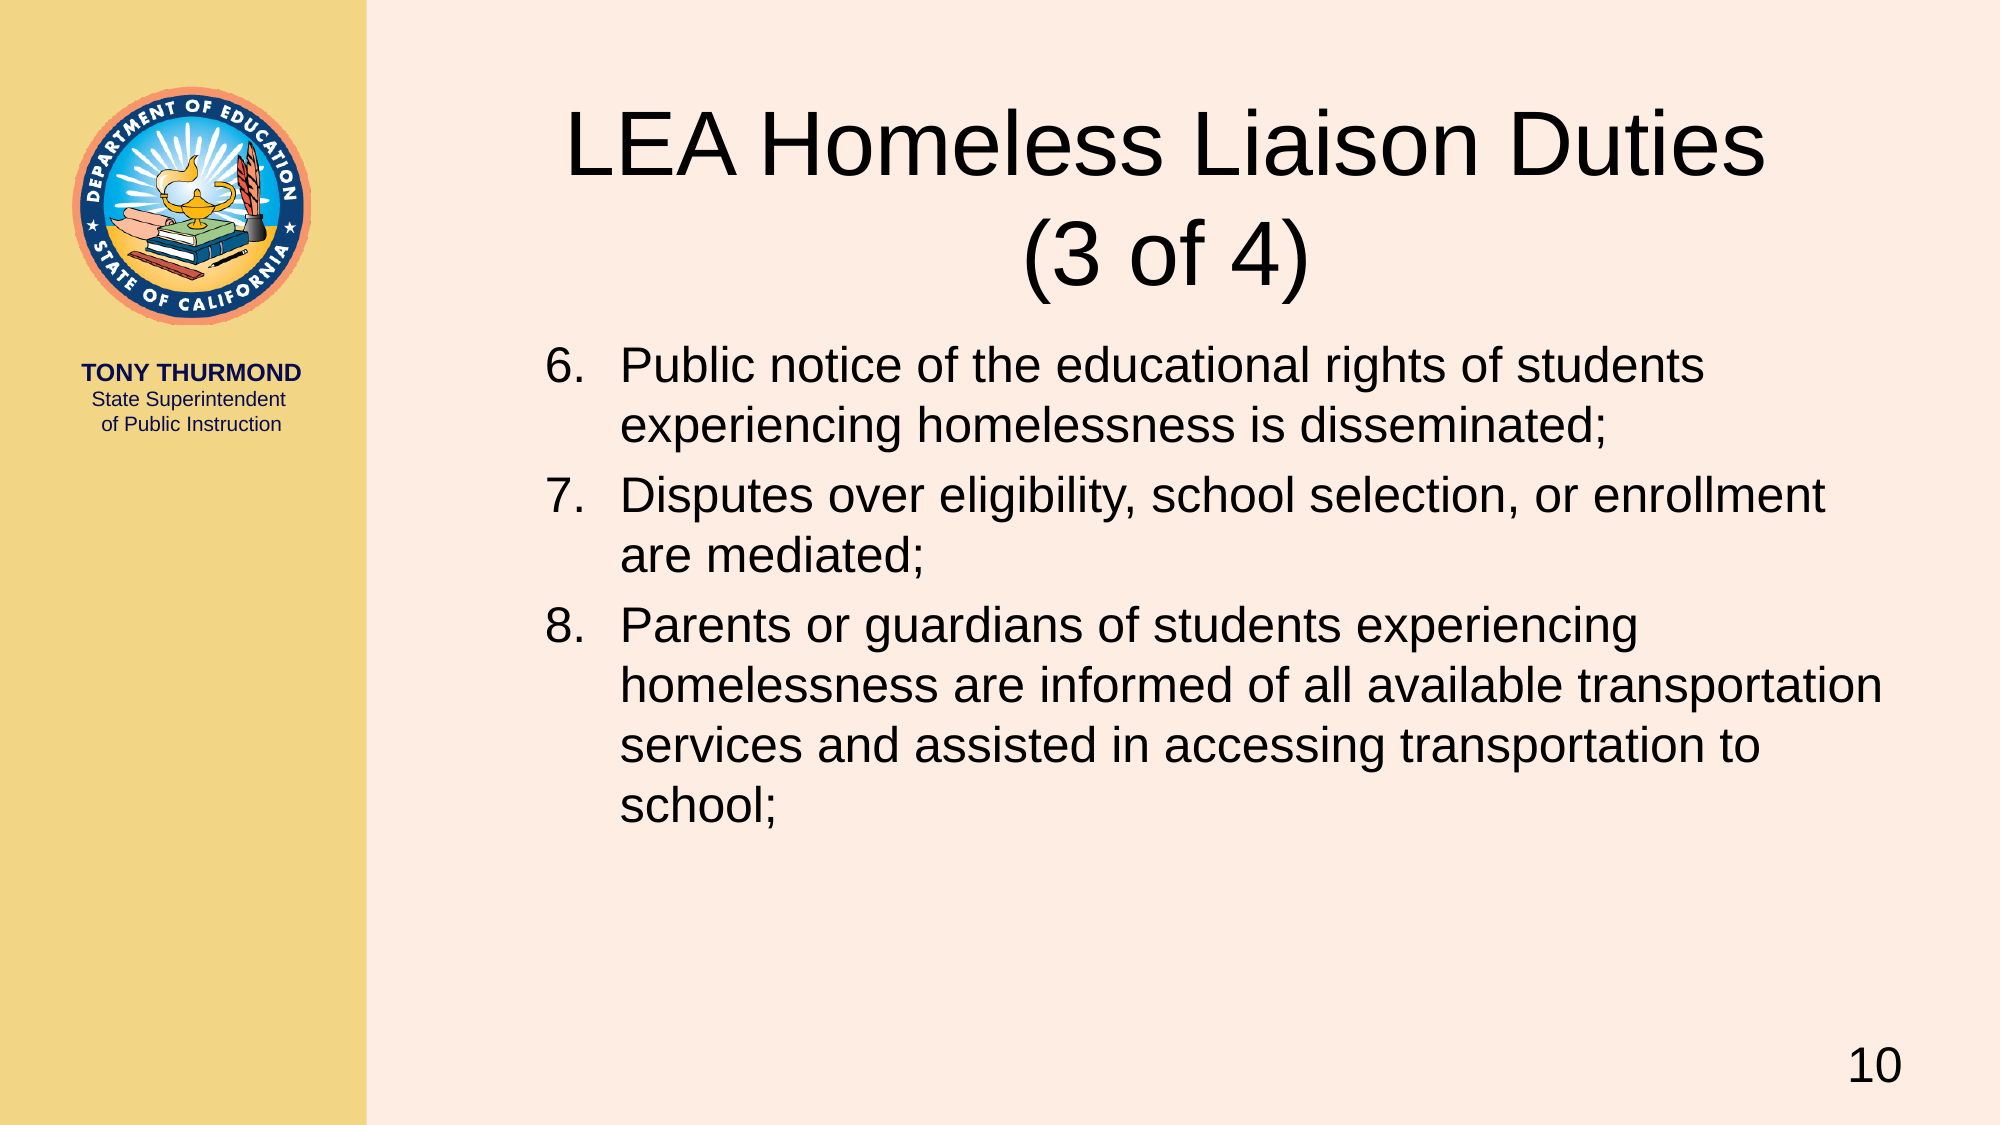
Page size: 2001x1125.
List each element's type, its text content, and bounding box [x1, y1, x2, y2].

slide_number 10 [1551, 1025, 1918, 1100]
title LEA Homeless Liaison Duties (3 of 4) [416, 99, 1917, 288]
picture [72, 86, 311, 325]
list Public notice of the educational rights of students experiencing homelessness is disseminated; Disputes over eligibility, school selection, or enrollment are mediated; Parents or guardians of students experiencing homelessness are informed of all available transportation services and assisted in accessing transportation to school; [416, 324, 1917, 1000]
